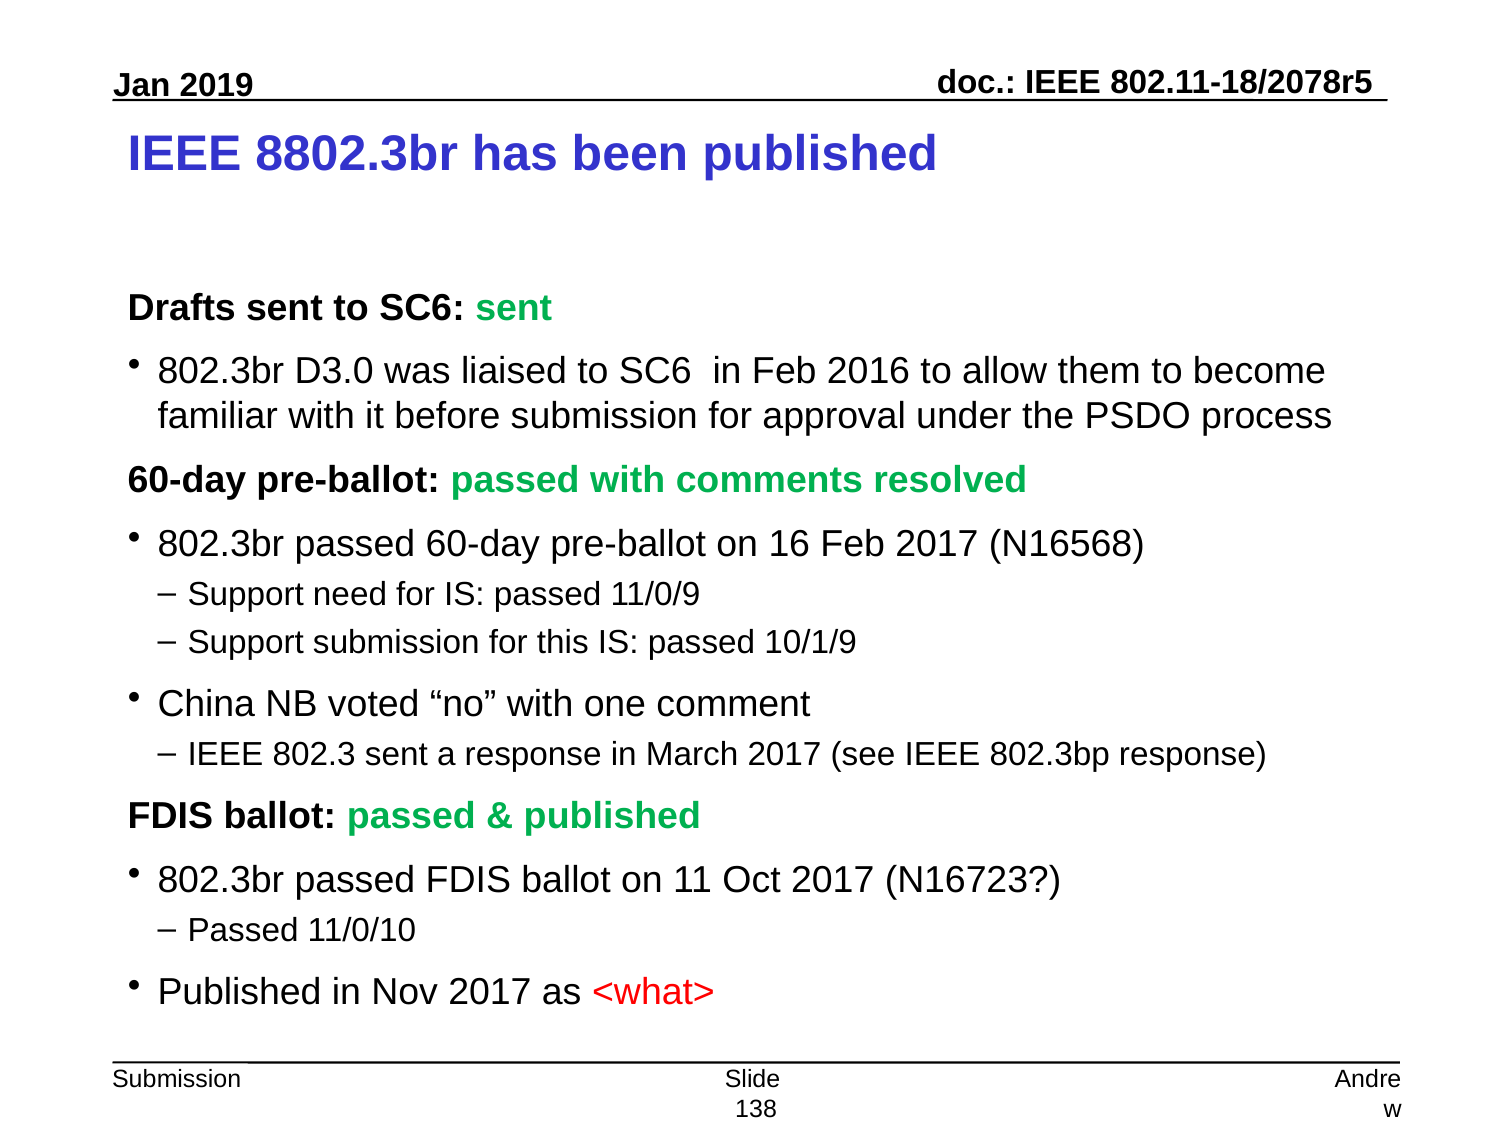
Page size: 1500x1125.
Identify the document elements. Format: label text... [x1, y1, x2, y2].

list Drafts sent to SC6: sent 802.3br D3.0 was liaised to SC6 in Feb 2016 to allow them to become familiar with it before submission for approval under the PSDO process 60-day pre-ballot: passed with comments resolved 802.3br passed 60-day pre-ballot on 16 Feb 2017 (N16568) Support need for IS: passed 11/0/9 Support submission for this IS: passed 10/1/9 China NB voted “no” with one comment IEEE 802.3 sent a response in March 2017 (see IEEE 802.3bp response) FDIS ballot: passed & published 802.3br passed FDIS ballot on 11 Oct 2017 (N16723?) Passed 11/0/10 Published in Nov 2017 as <what> [112, 275, 1388, 950]
slide_number Slide 138 [709, 1061, 803, 1093]
footer Andrew Myles, Cisco [1320, 1061, 1402, 1093]
title IEEE 8802.3br has been published [112, 112, 1388, 275]
